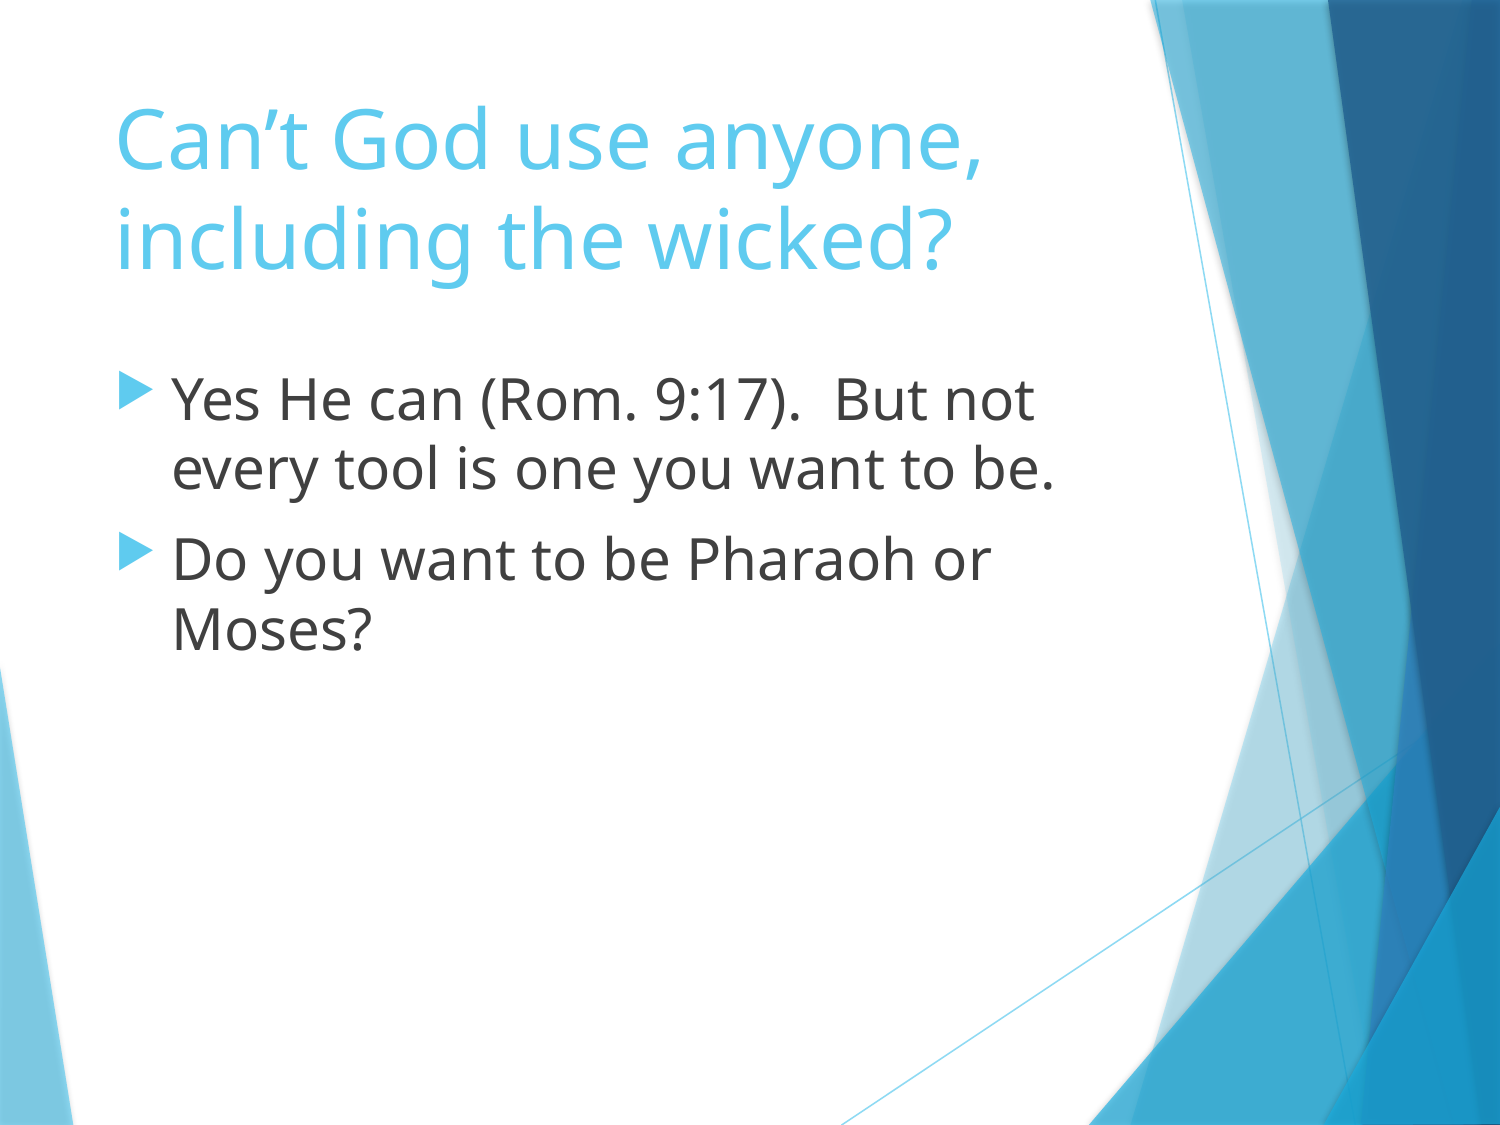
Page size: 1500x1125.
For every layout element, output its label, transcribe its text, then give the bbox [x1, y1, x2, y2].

list Yes He can (Rom. 9:17). But not every tool is one you want to be. Do you want to be Pharaoh or Moses? [99, 354, 1142, 992]
title Can’t God use anyone, including the wicked? [99, 78, 1183, 336]
